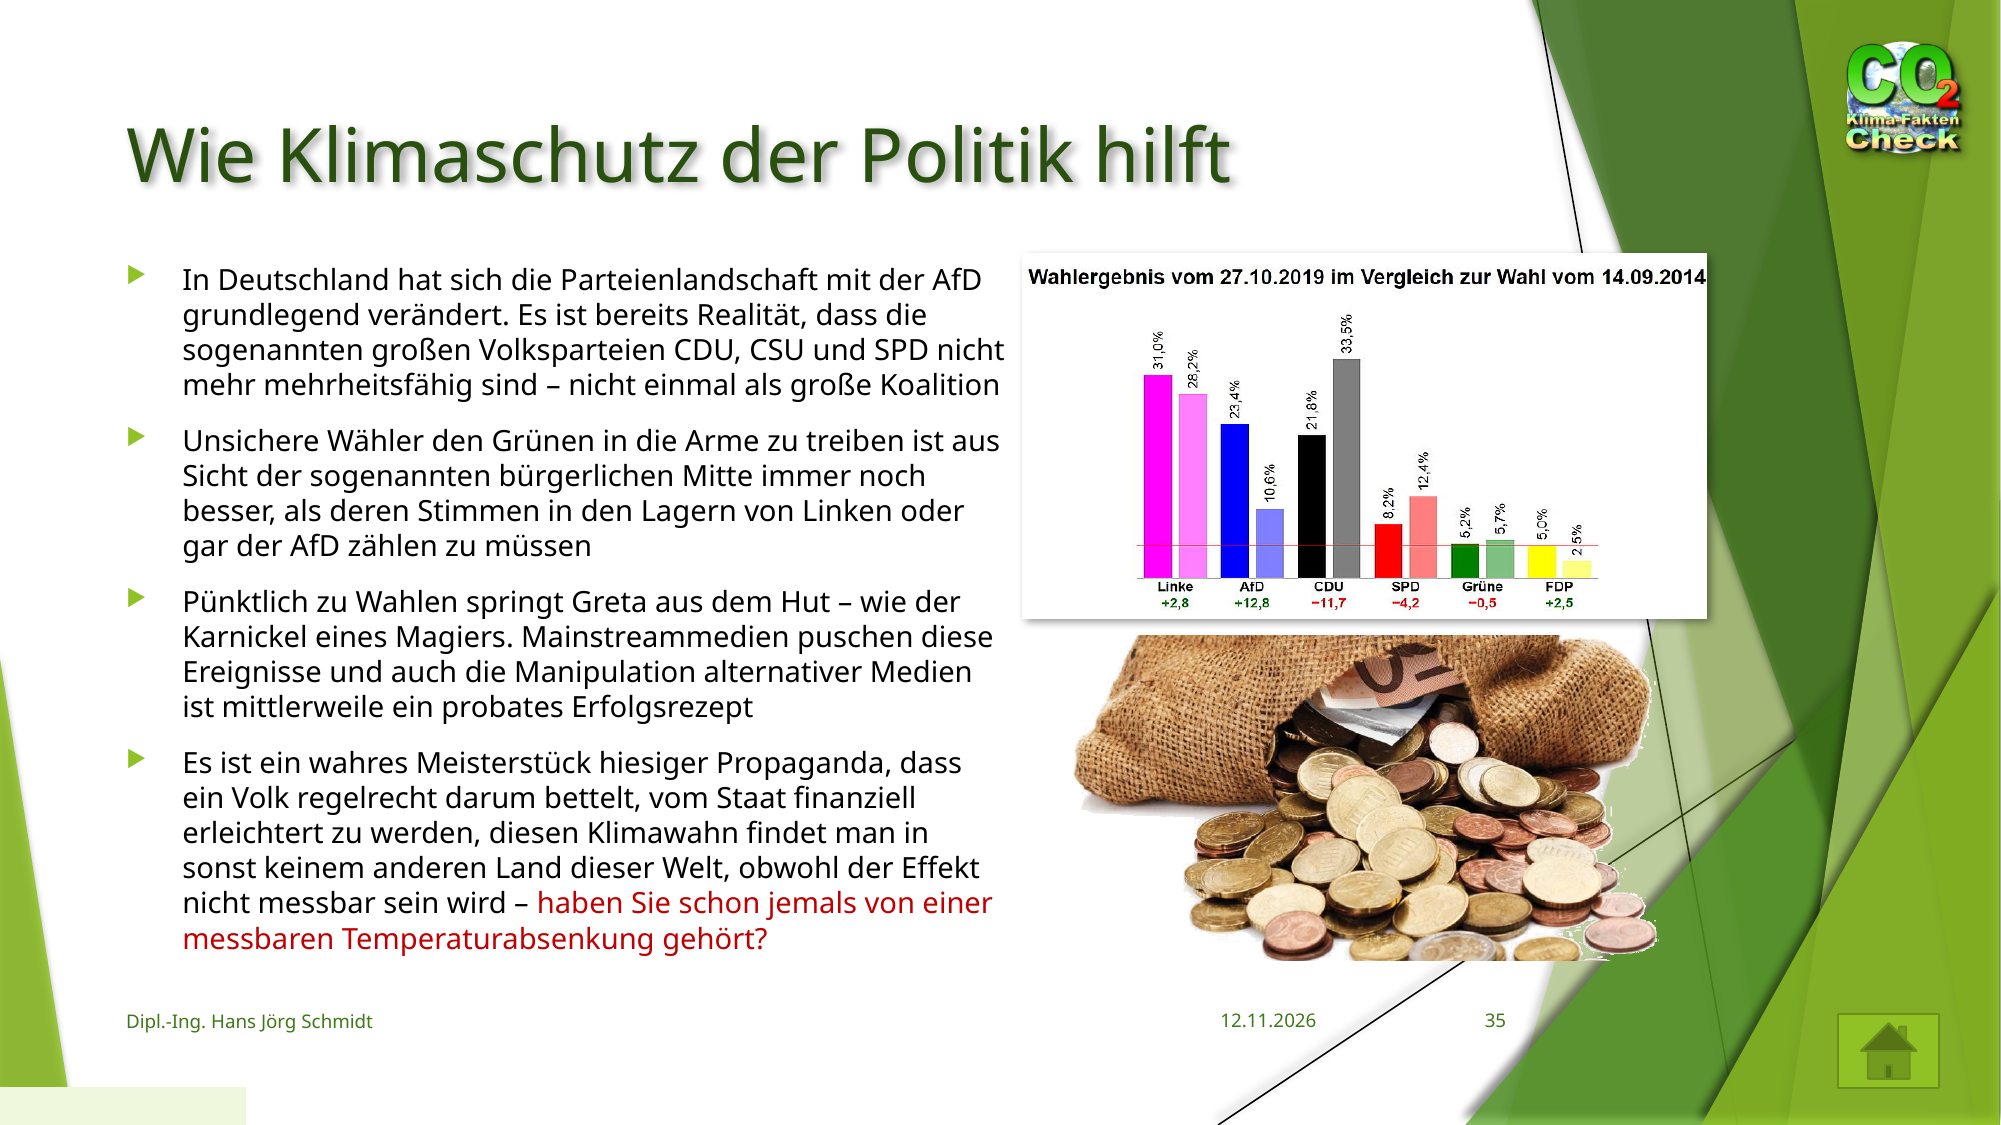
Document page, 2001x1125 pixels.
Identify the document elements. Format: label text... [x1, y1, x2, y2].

title Wie Klimaschutz der Politik hilft [111, 99, 1522, 253]
picture [1022, 253, 1708, 619]
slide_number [1181, 991, 1332, 1051]
text_box [1837, 1013, 1940, 1089]
picture [1842, 39, 1964, 161]
picture [1069, 635, 1660, 962]
list In Deutschland hat sich die Parteienlandschaft mit der AfD grundlegend verändert. Es ist bereits Realität, dass die sogenannten großen Volksparteien CDU, CSU und SPD nicht mehr mehrheitsfähig sind – nicht einmal als große Koalition Unsichere Wähler den Grünen in die Arme zu treiben ist aus Sicht der sogenannten bürgerlichen Mitte immer noch besser, als deren Stimmen in den Lagern von Linken oder gar der AfD zählen zu müssen Pünktlich zu Wahlen springt Greta aus dem Hut – wie der Karnickel eines Magiers. Mainstreammedien puschen diese Ereignisse und auch die Manipulation alternativer Medien ist mittlerweile ein probates Erfolgsrezept Es ist ein wahres Meisterstück hiesiger Propaganda, dass ein Volk regelrecht darum bettelt, vom Staat finanziell erleichtert zu werden, diesen Klimawahn findet man in sonst keinem anderen Land dieser Welt, obwohl der Effekt nicht messbar sein wird – haben Sie schon jemals von einer messbaren Temperaturabsenkung gehört? [111, 253, 1023, 975]
footer Dipl.-Ing. Hans Jörg Schmidt [111, 991, 1145, 1051]
slide_number 35 [1409, 991, 1522, 1051]
